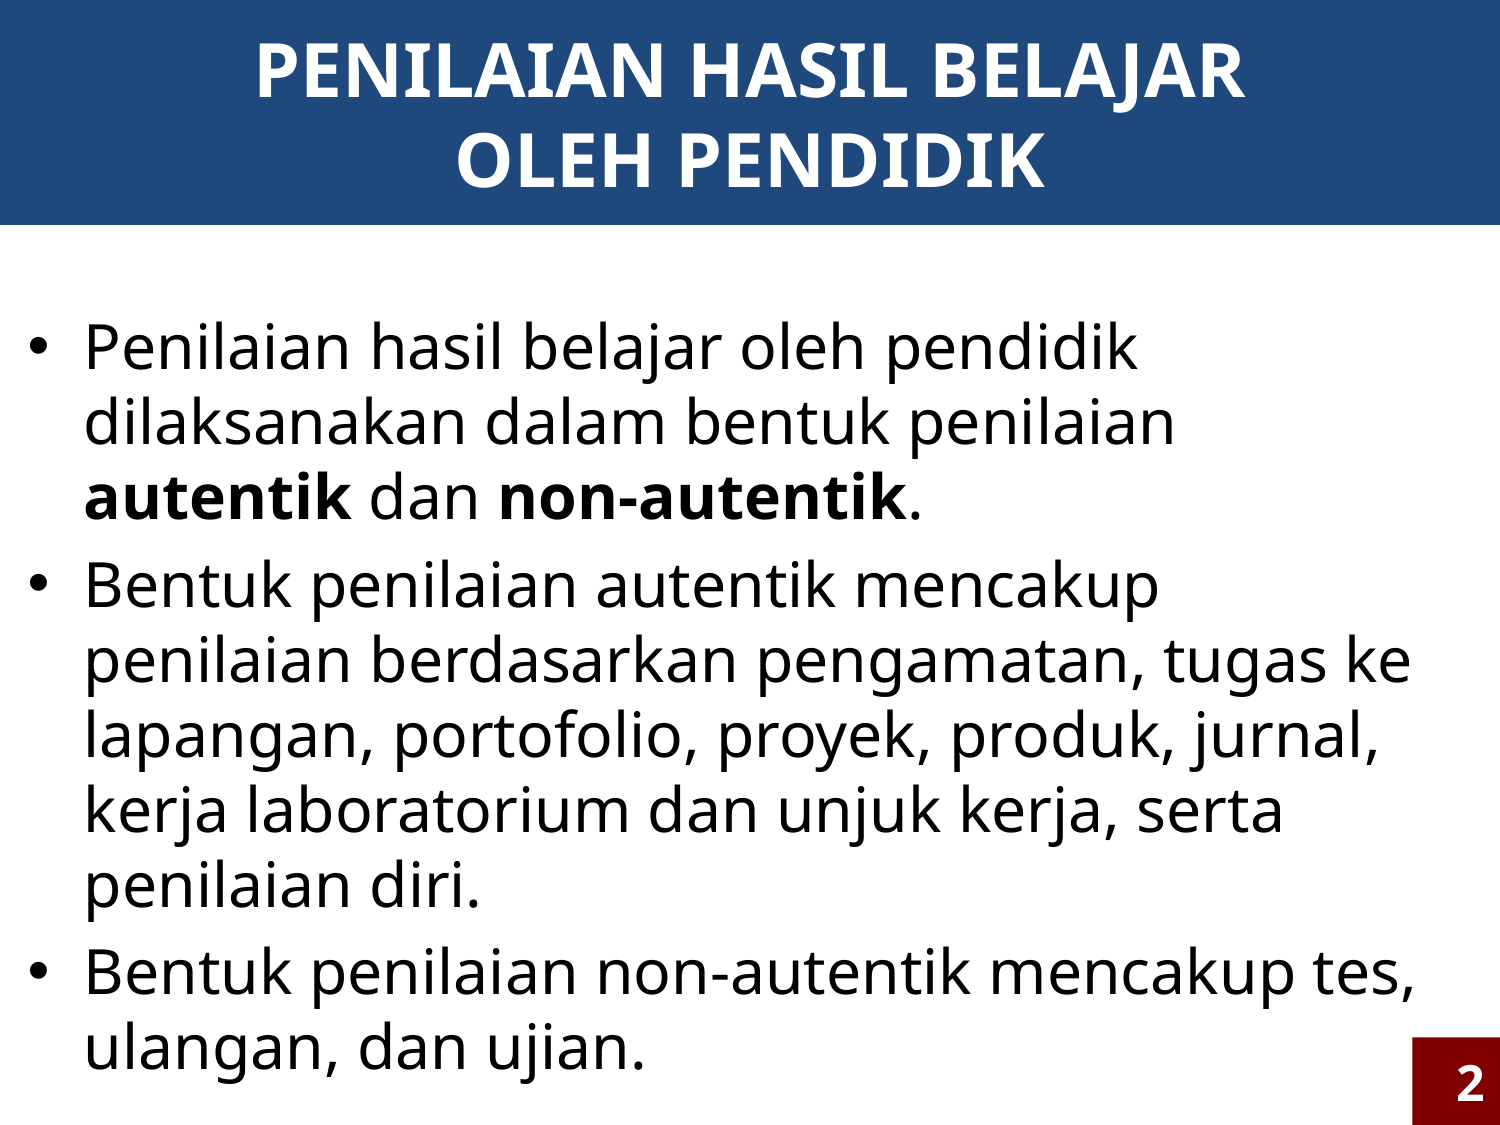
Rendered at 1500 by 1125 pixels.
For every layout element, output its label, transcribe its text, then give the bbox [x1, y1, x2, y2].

list Penilaian hasil belajar oleh pendidik dilaksanakan dalam bentuk penilaian autentik dan non-autentik. Bentuk penilaian autentik mencakup penilaian berdasarkan pengamatan, tugas ke lapangan, portofolio, proyek, produk, jurnal, kerja laboratorium dan unjuk kerja, serta penilaian diri. Bentuk penilaian non-autentik mencakup tes, ulangan, dan ujian. [12, 299, 1451, 1100]
text_box 2 [1412, 1037, 1500, 1125]
title PENILAIAN HASIL BELAJAR OLEH PENDIDIK [0, 0, 1500, 225]
